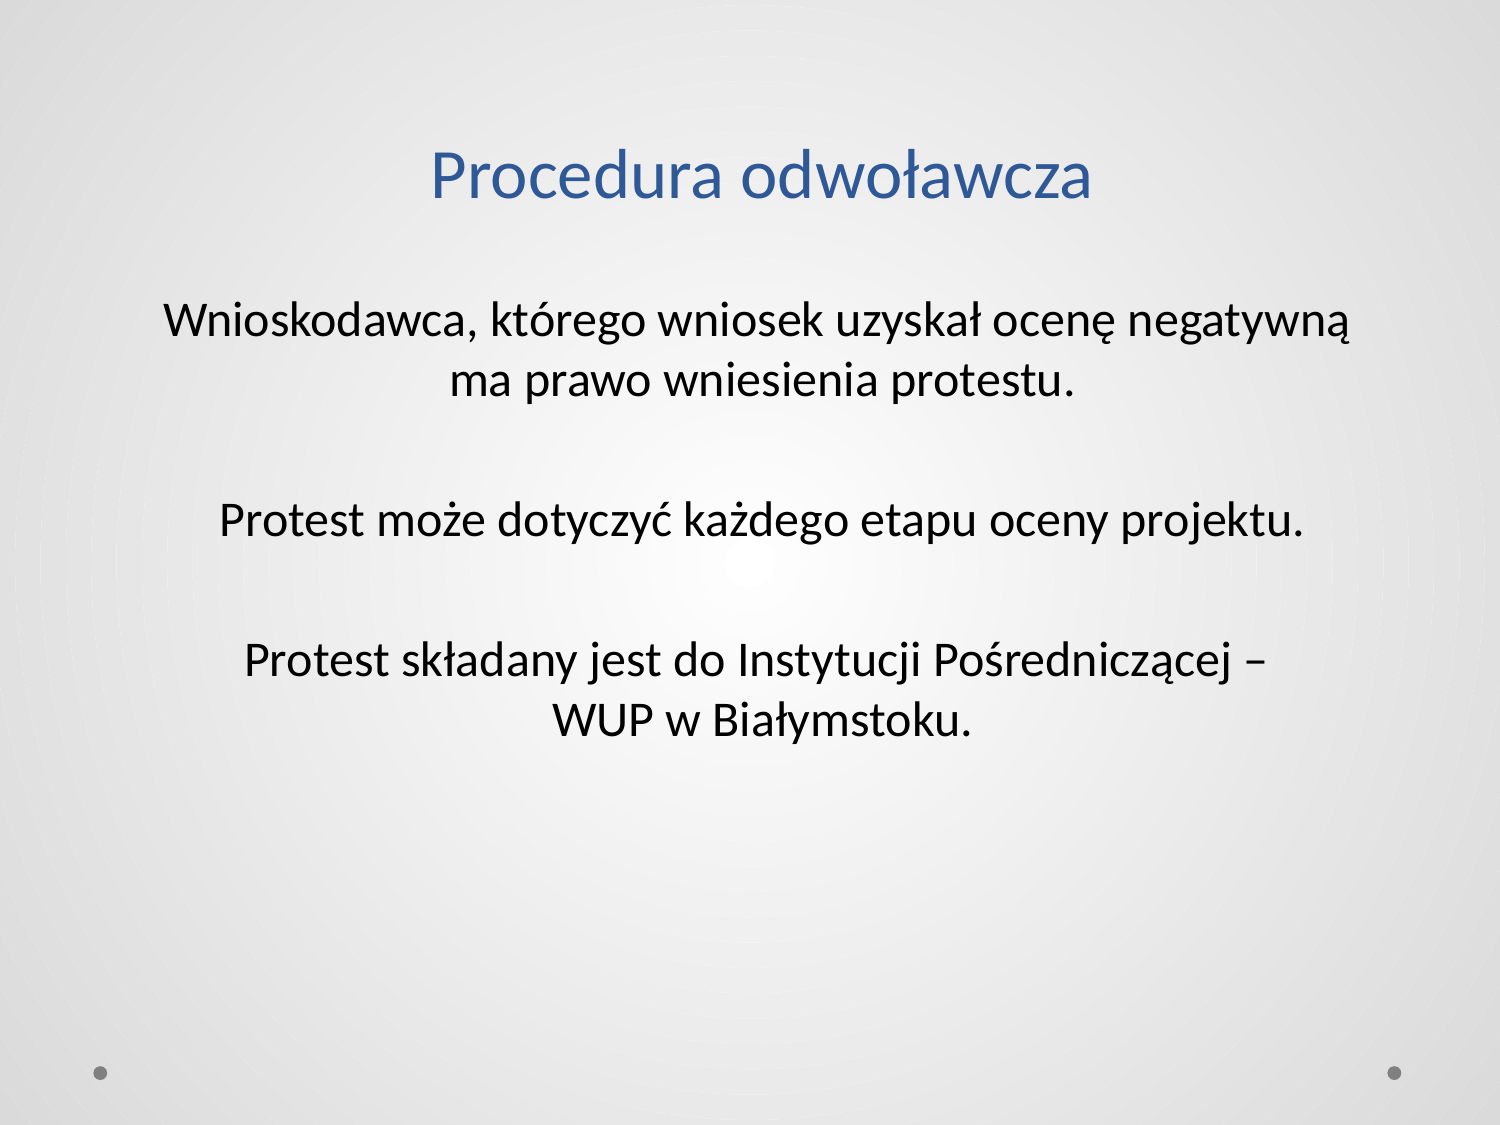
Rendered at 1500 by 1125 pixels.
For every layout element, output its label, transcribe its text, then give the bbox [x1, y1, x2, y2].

title Procedura odwoławcza [100, 0, 1425, 220]
list Wnioskodawca, którego wniosek uzyskał ocenę negatywną ma prawo wniesienia protestu. Protest może dotyczyć każdego etapu oceny projektu. Protest składany jest do Instytucji Pośredniczącej – WUP w Białymstoku. [87, 278, 1438, 1022]
